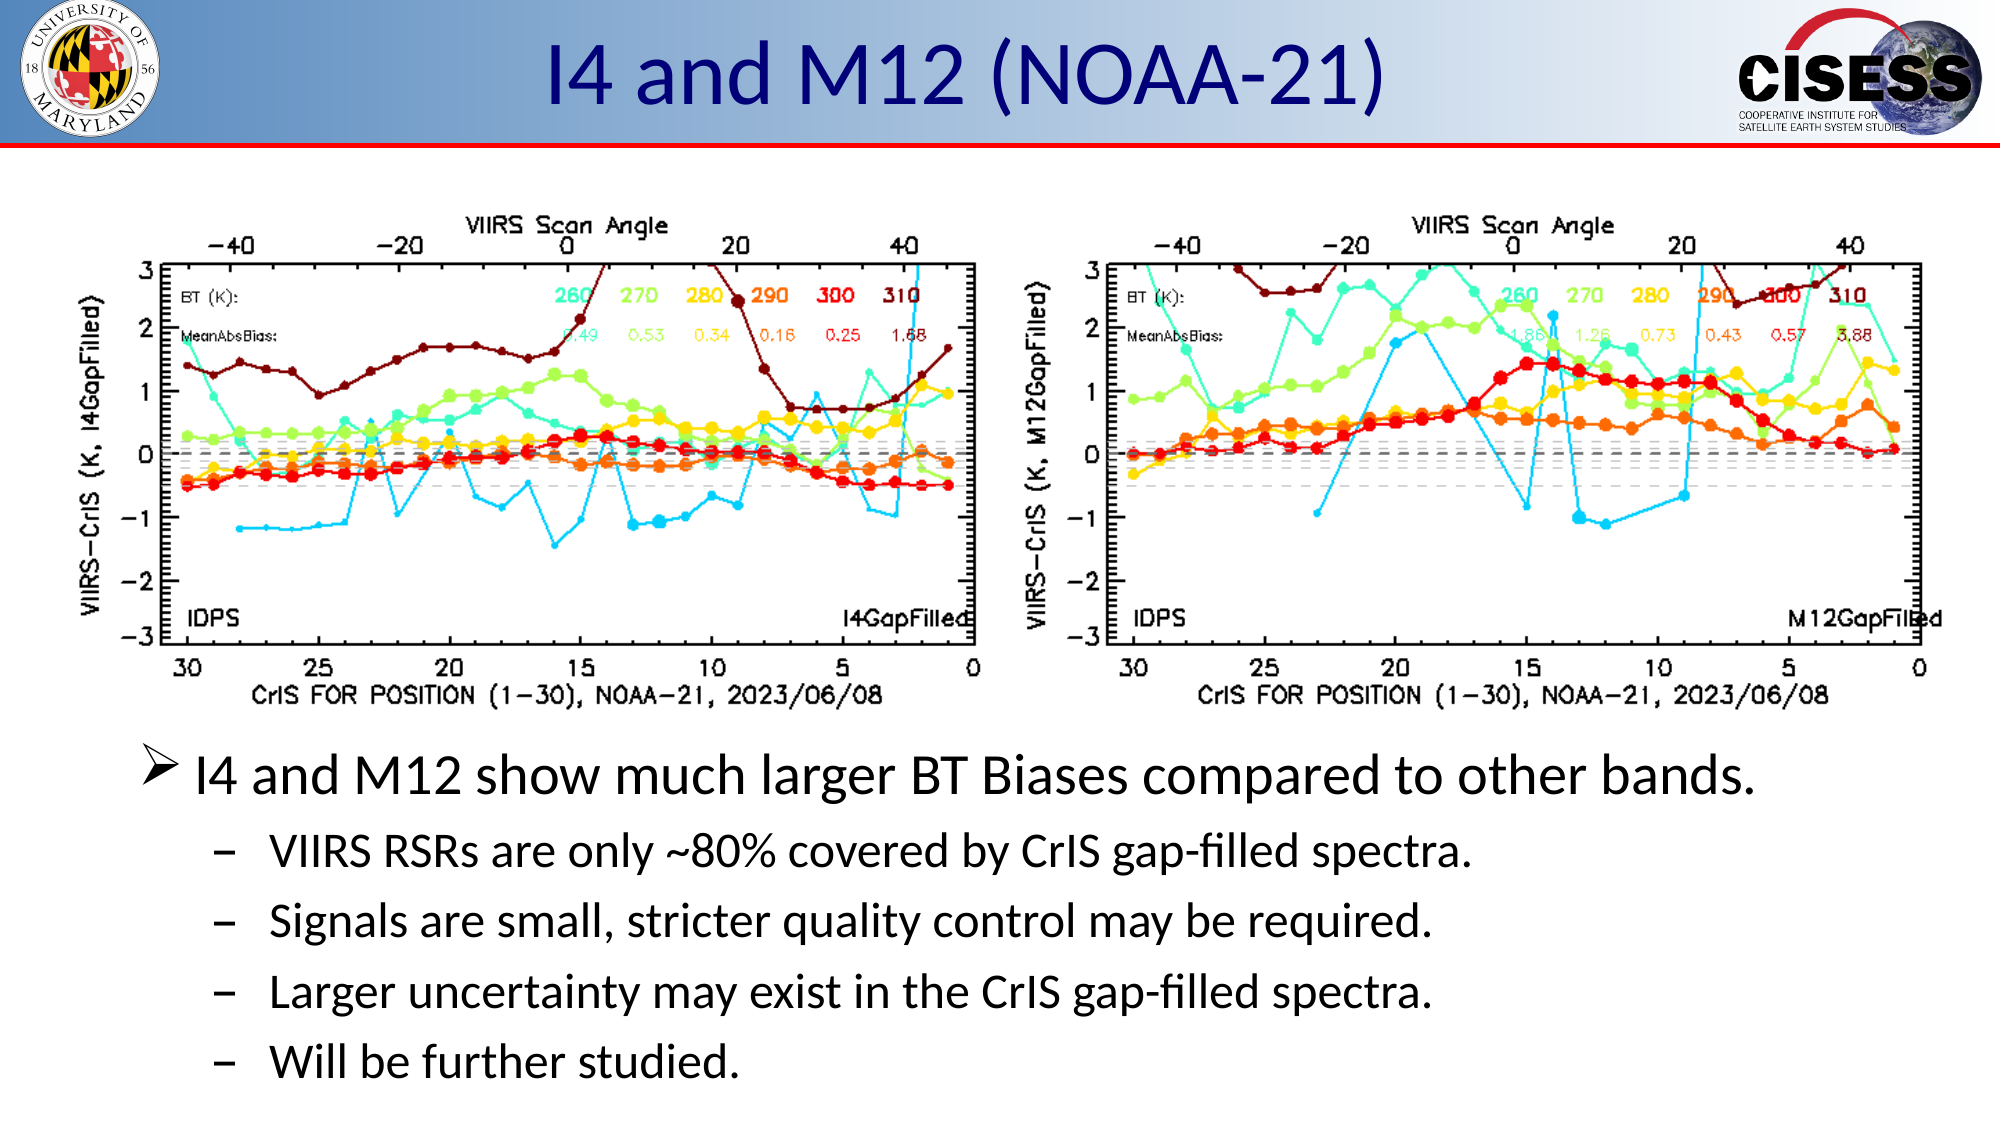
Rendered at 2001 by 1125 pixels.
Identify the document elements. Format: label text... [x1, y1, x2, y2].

picture [1830, 2, 1986, 141]
picture [14, 0, 104, 141]
title I4 and M12 (NOAA-21) [104, 0, 1830, 150]
list I4 and M12 show much larger BT Biases compared to other bands. VIIRS RSRs are only ~80% covered by CrIS gap-filled spectra. Signals are small, stricter quality control may be required. Larger uncertainty may exist in the CrIS gap-filled spectra. Will be further studied. [104, 736, 1830, 922]
picture [23, 210, 1951, 719]
